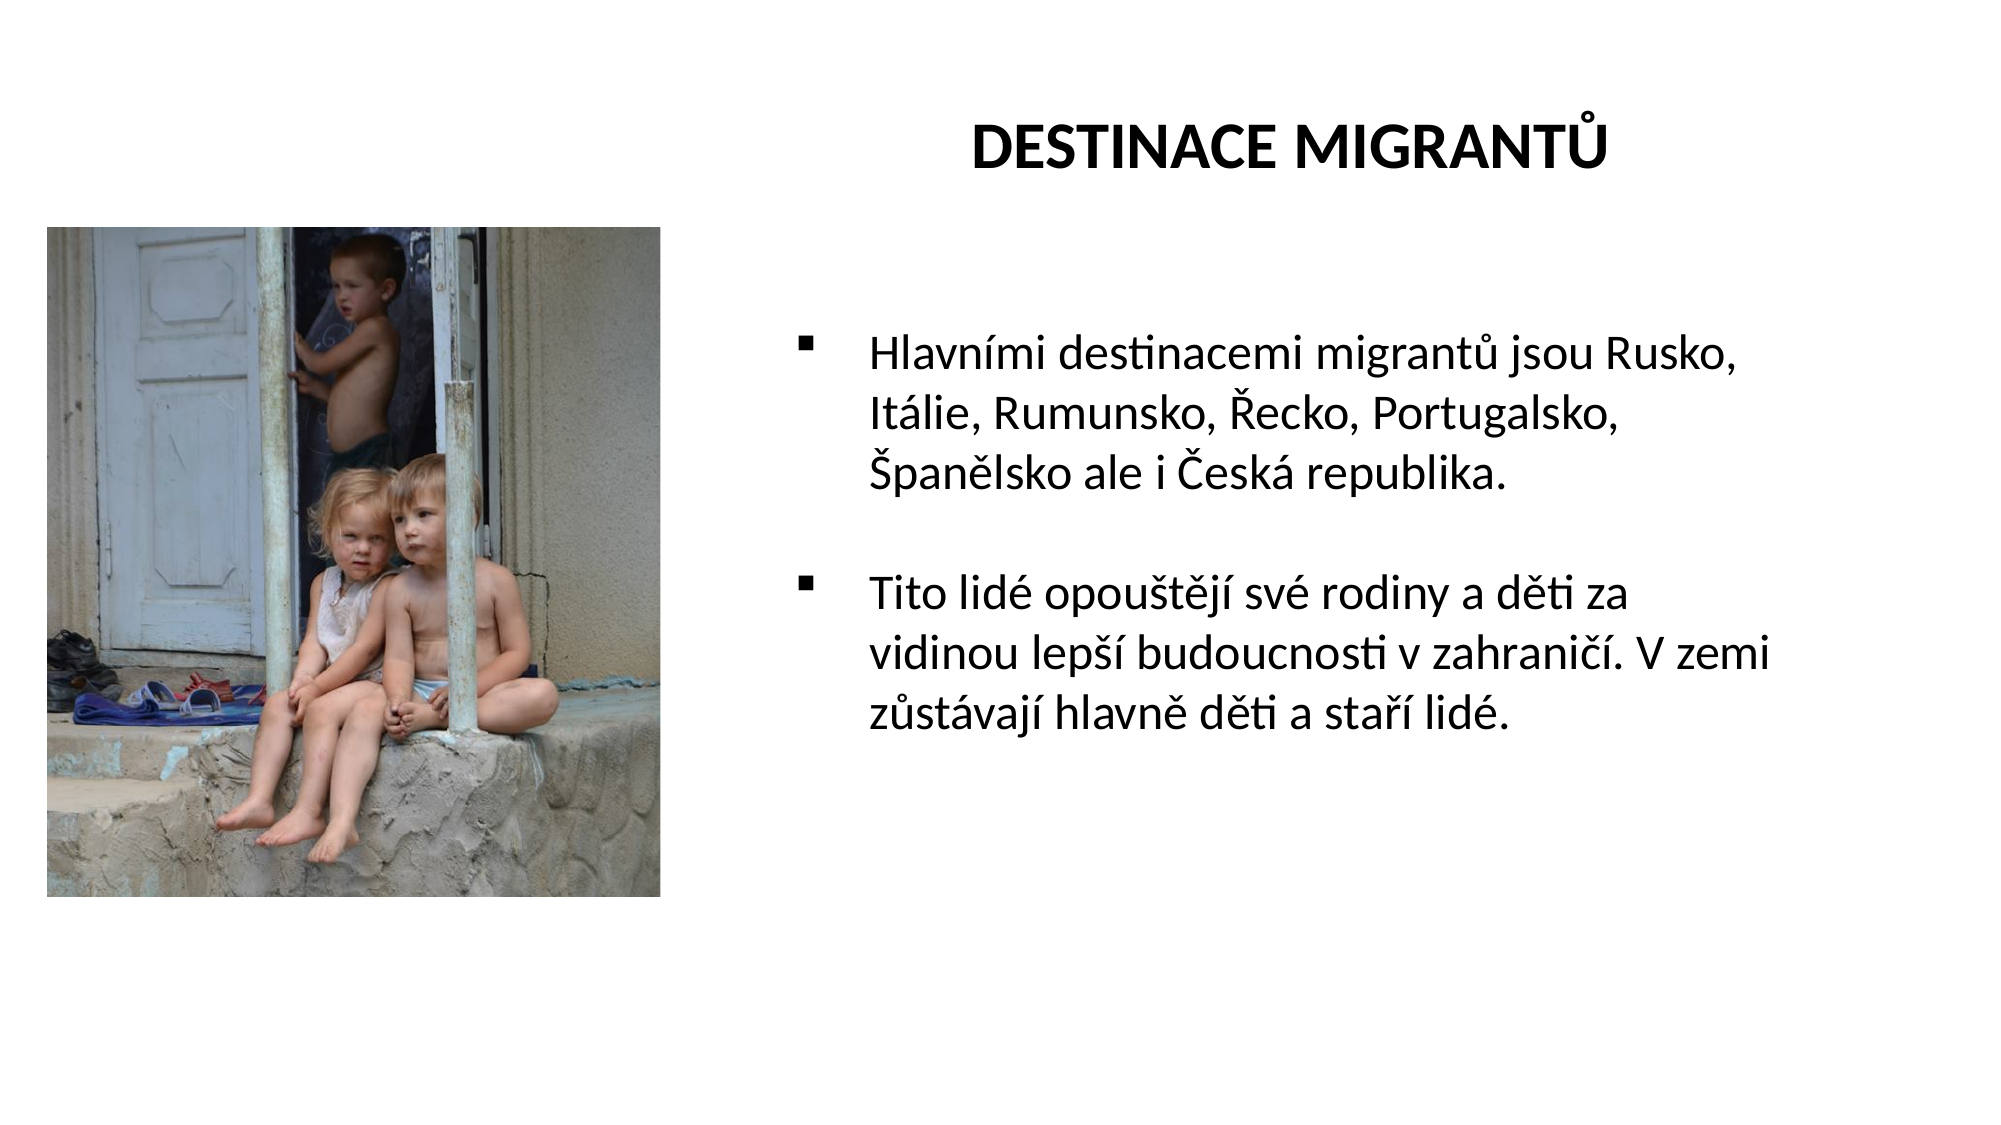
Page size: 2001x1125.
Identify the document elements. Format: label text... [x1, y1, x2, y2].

picture [47, 227, 661, 897]
text_box Hlavními destinacemi migrantů jsou Rusko, Itálie, Rumunsko, Řecko, Portugalsko, Španělsko ale i Česká republika. Tito lidé opouštějí své rodiny a děti za vidinou lepší budoucnosti v zahraničí. V zemi zůstávají hlavně děti a staří lidé. [779, 312, 1802, 807]
text_box Destinace migrantů [396, 103, 2000, 154]
